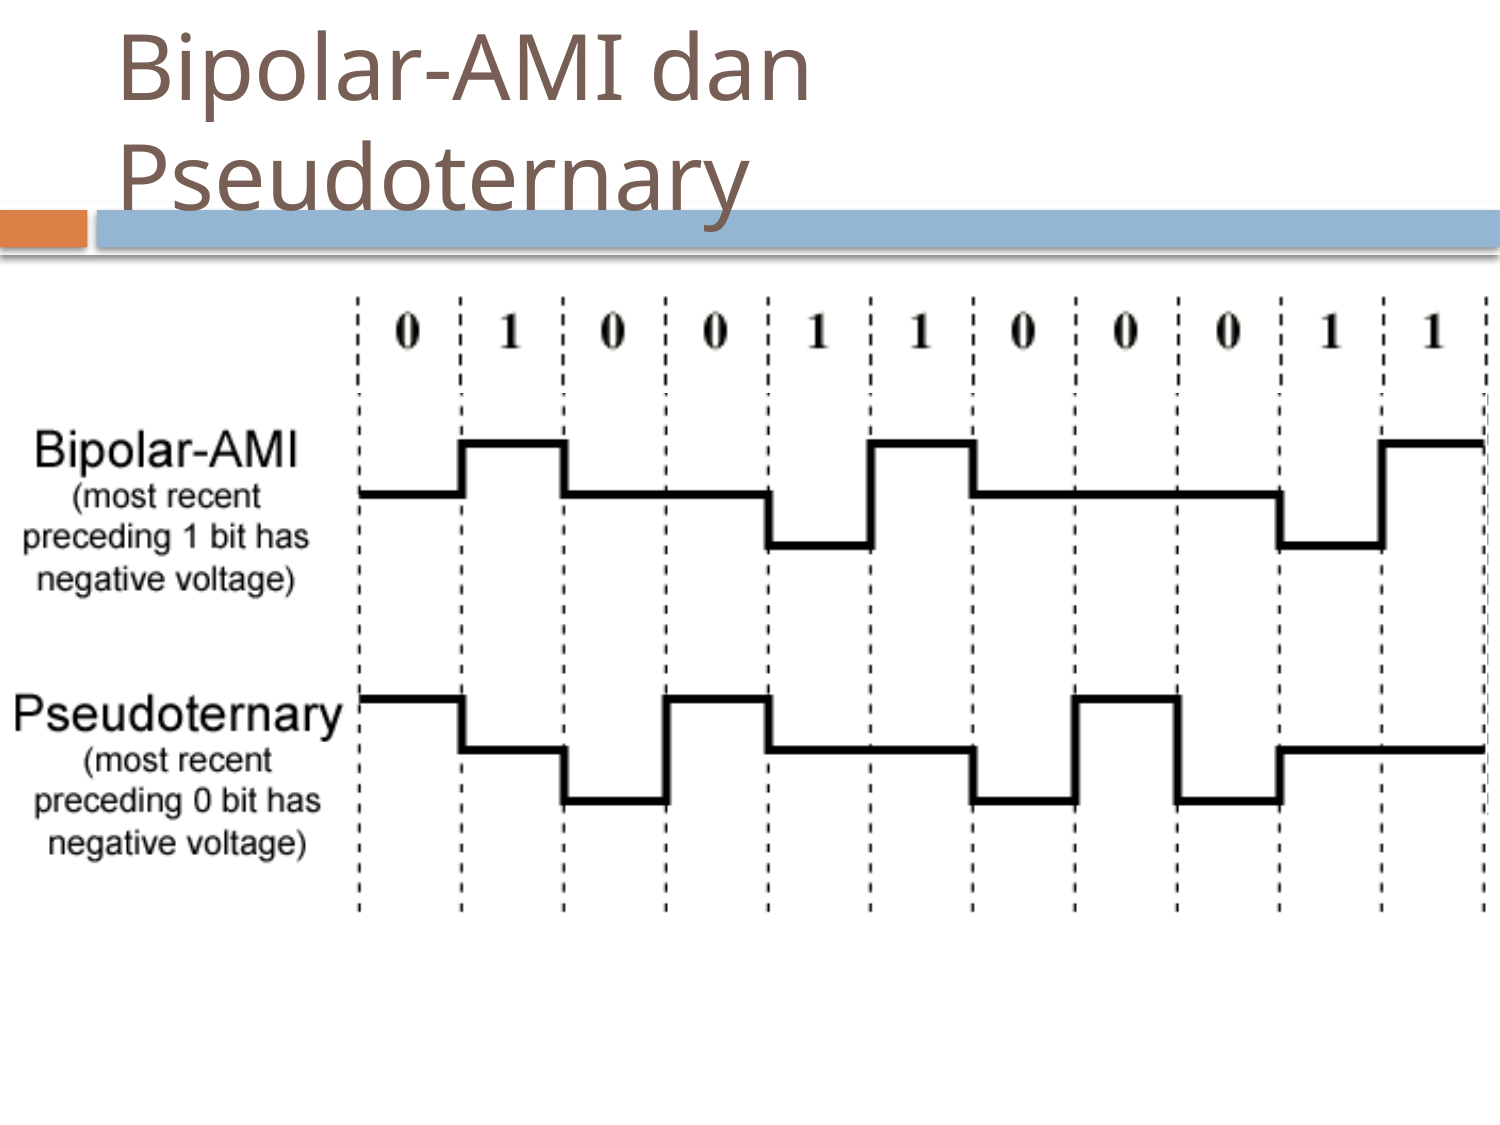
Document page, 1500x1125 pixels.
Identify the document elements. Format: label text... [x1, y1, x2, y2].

title Bipolar-AMI dan Pseudoternary [100, 37, 1438, 200]
picture [12, 295, 1500, 913]
